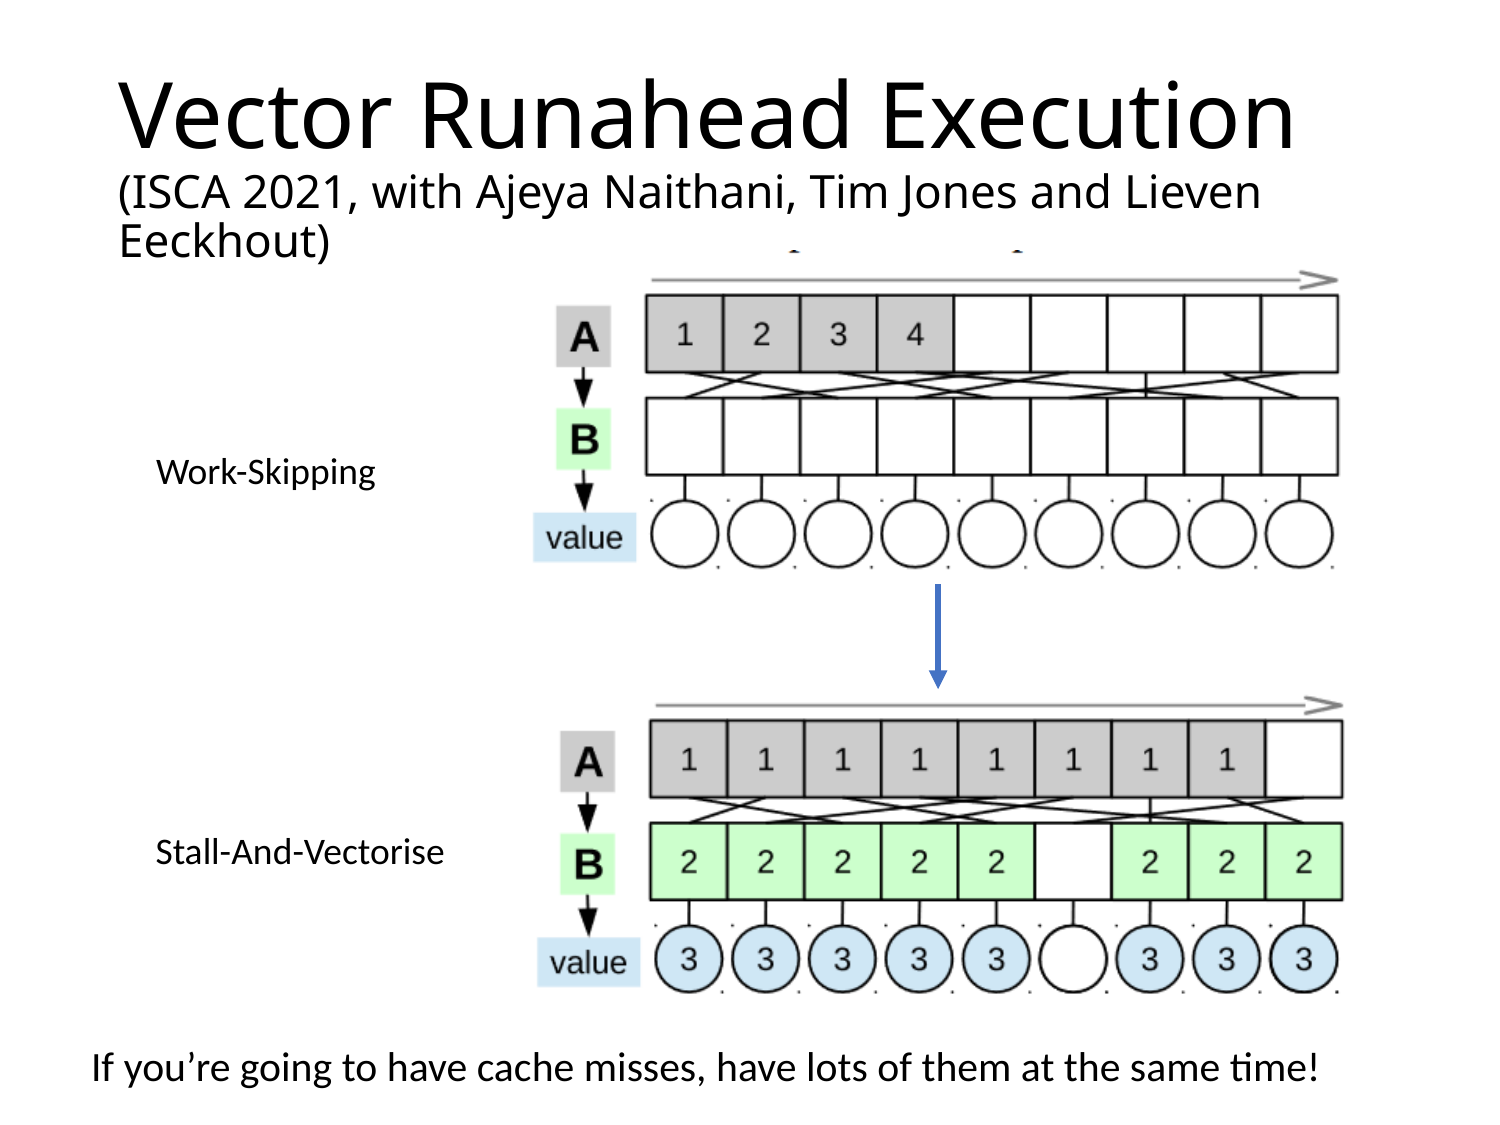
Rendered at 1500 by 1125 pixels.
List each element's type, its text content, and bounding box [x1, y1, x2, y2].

picture [481, 689, 1395, 1011]
text_box If you’re going to have cache misses, have lots of them at the same time! [76, 1032, 1337, 1098]
picture [502, 250, 1375, 585]
text_box Work-Skipping [141, 439, 391, 500]
text_box Stall-And-Vectorise [140, 819, 460, 880]
title Vector Runahead Execution (ISCA 2021, with Ajeya Naithani, Tim Jones and Lieven Eeckhout) [103, 59, 1397, 278]
